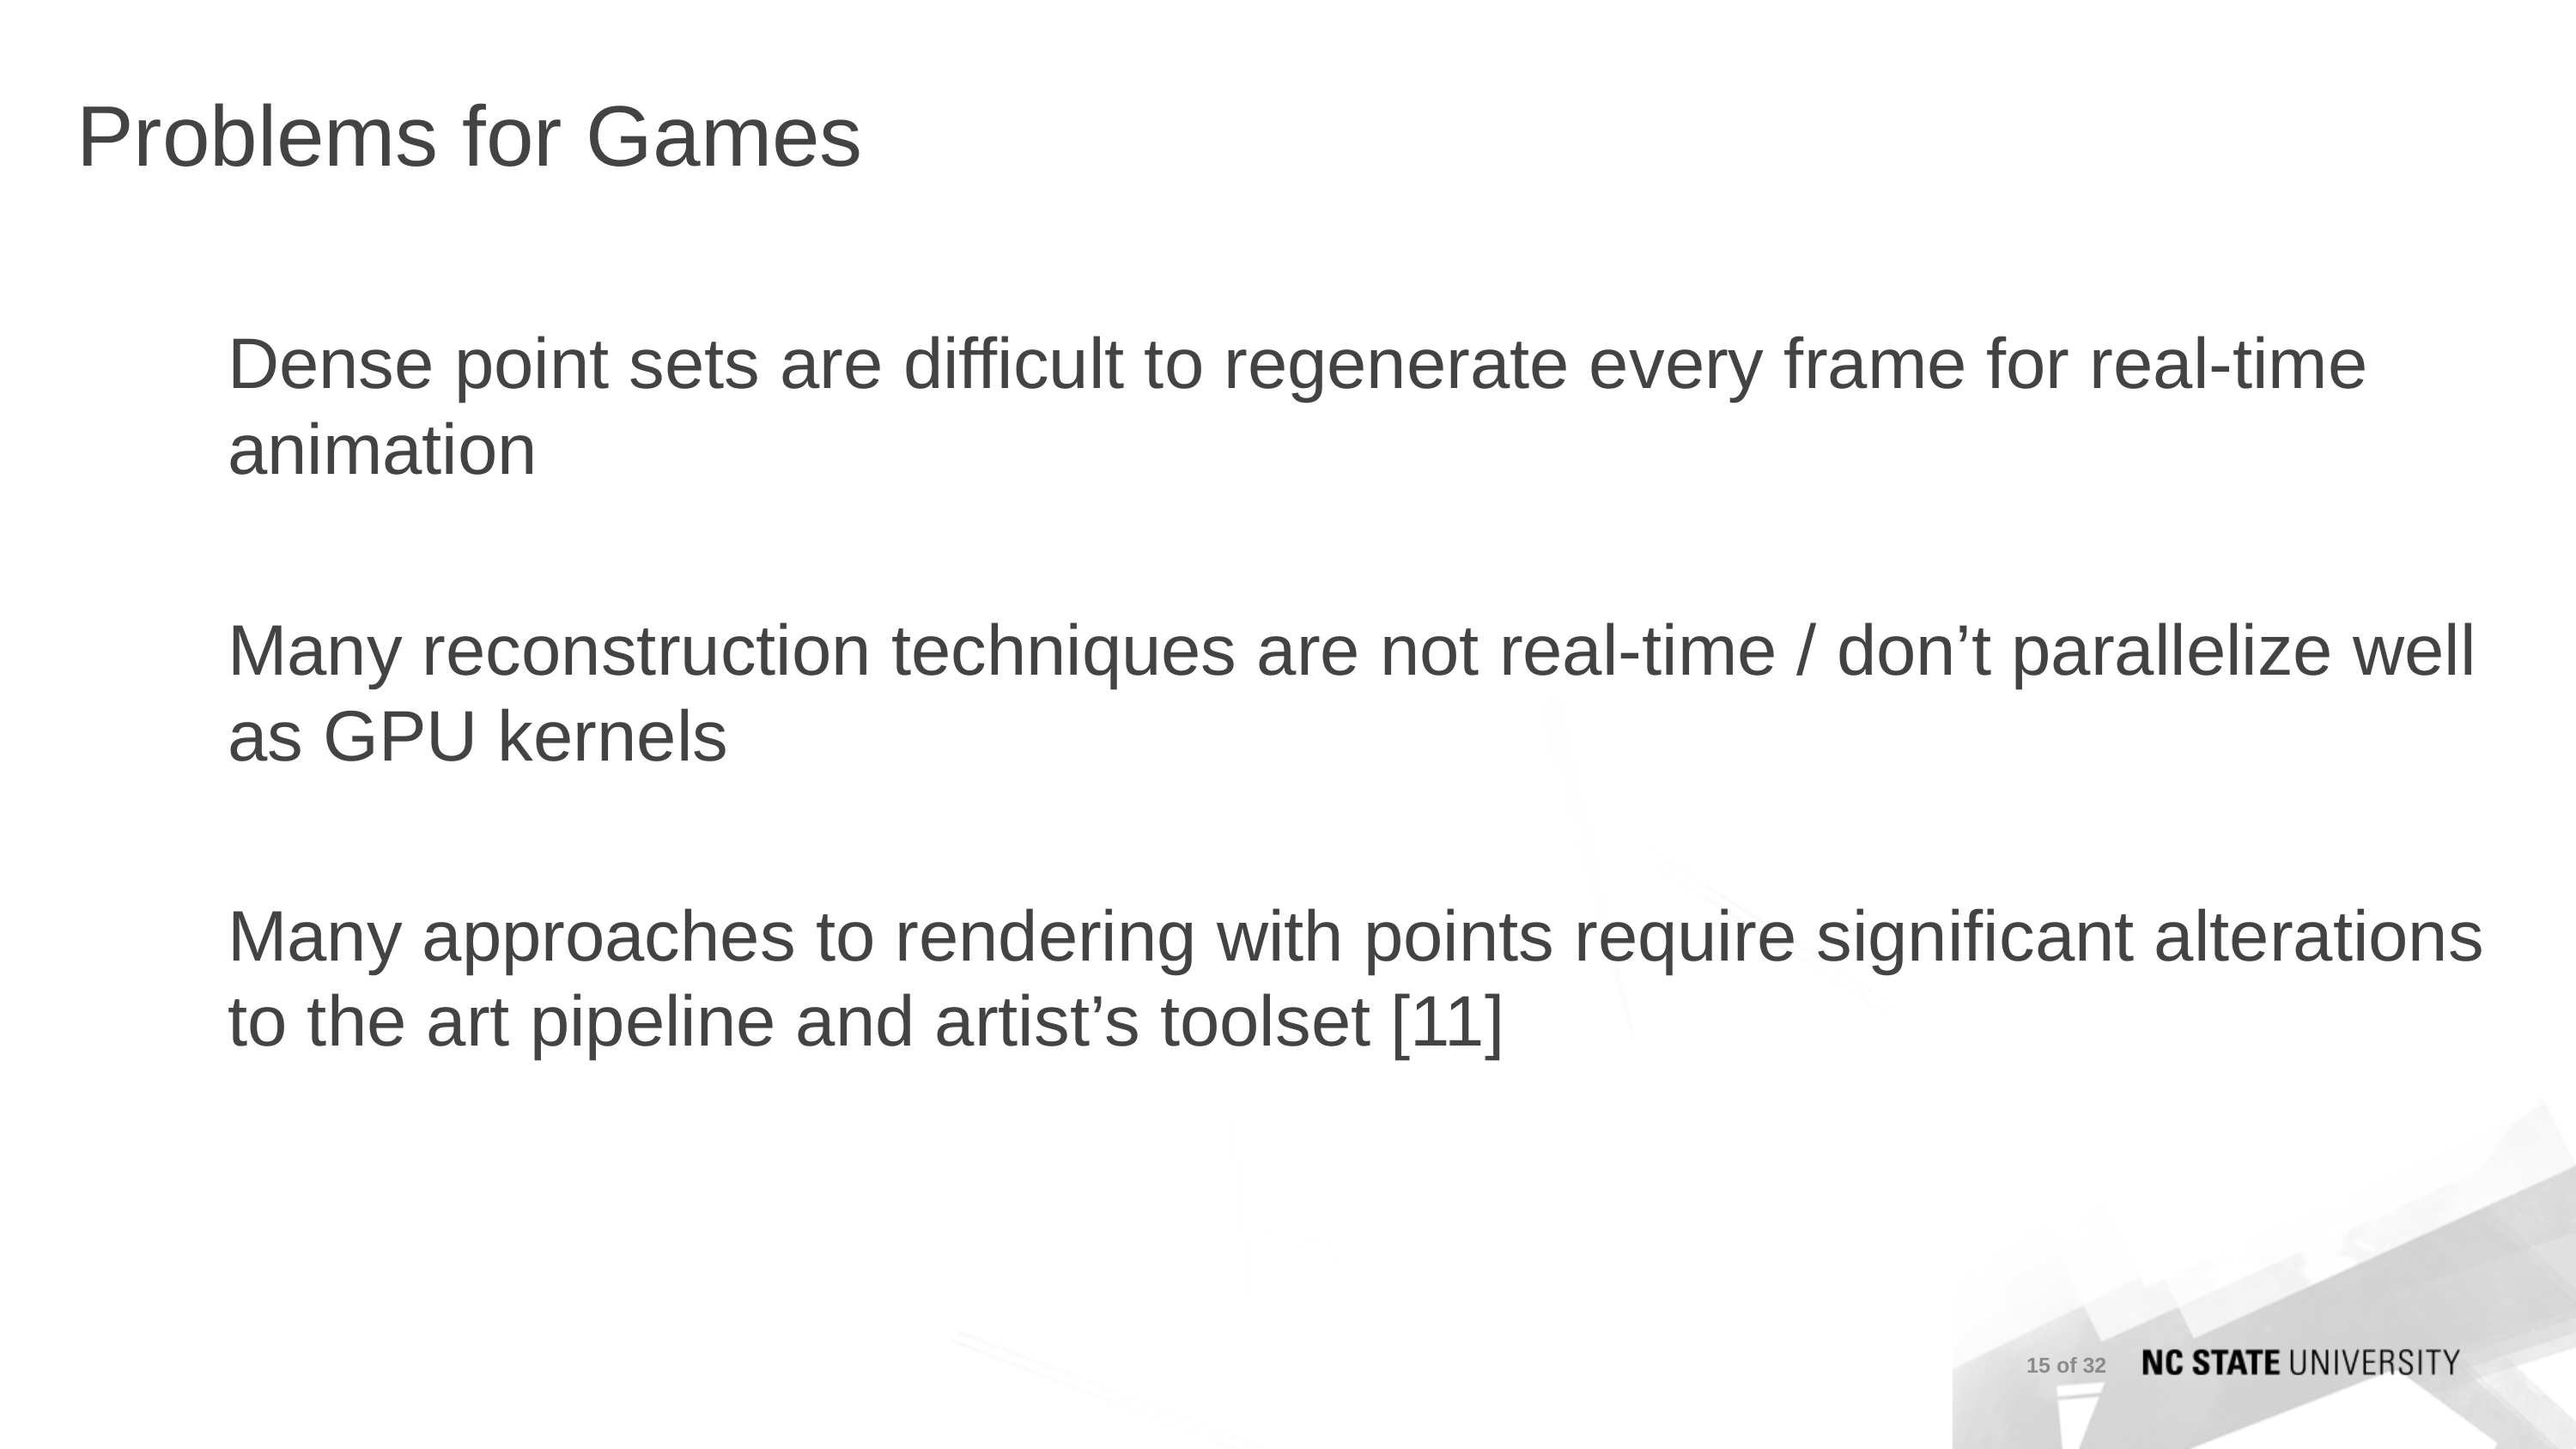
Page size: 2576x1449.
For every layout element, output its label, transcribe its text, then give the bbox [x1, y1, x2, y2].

title Problems for Games [53, 64, 2372, 199]
picture [0, 0, 2576, 1449]
slide_number 15 of 32 [1985, 1336, 2136, 1394]
list Dense point sets are difficult to regenerate every frame for real-time animation Many reconstruction techniques are not real-time / don’t parallelize well as GPU kernels Many approaches to rendering with points require significant alterations to the art pipeline and artist’s toolset [11] [204, 306, 2576, 1240]
